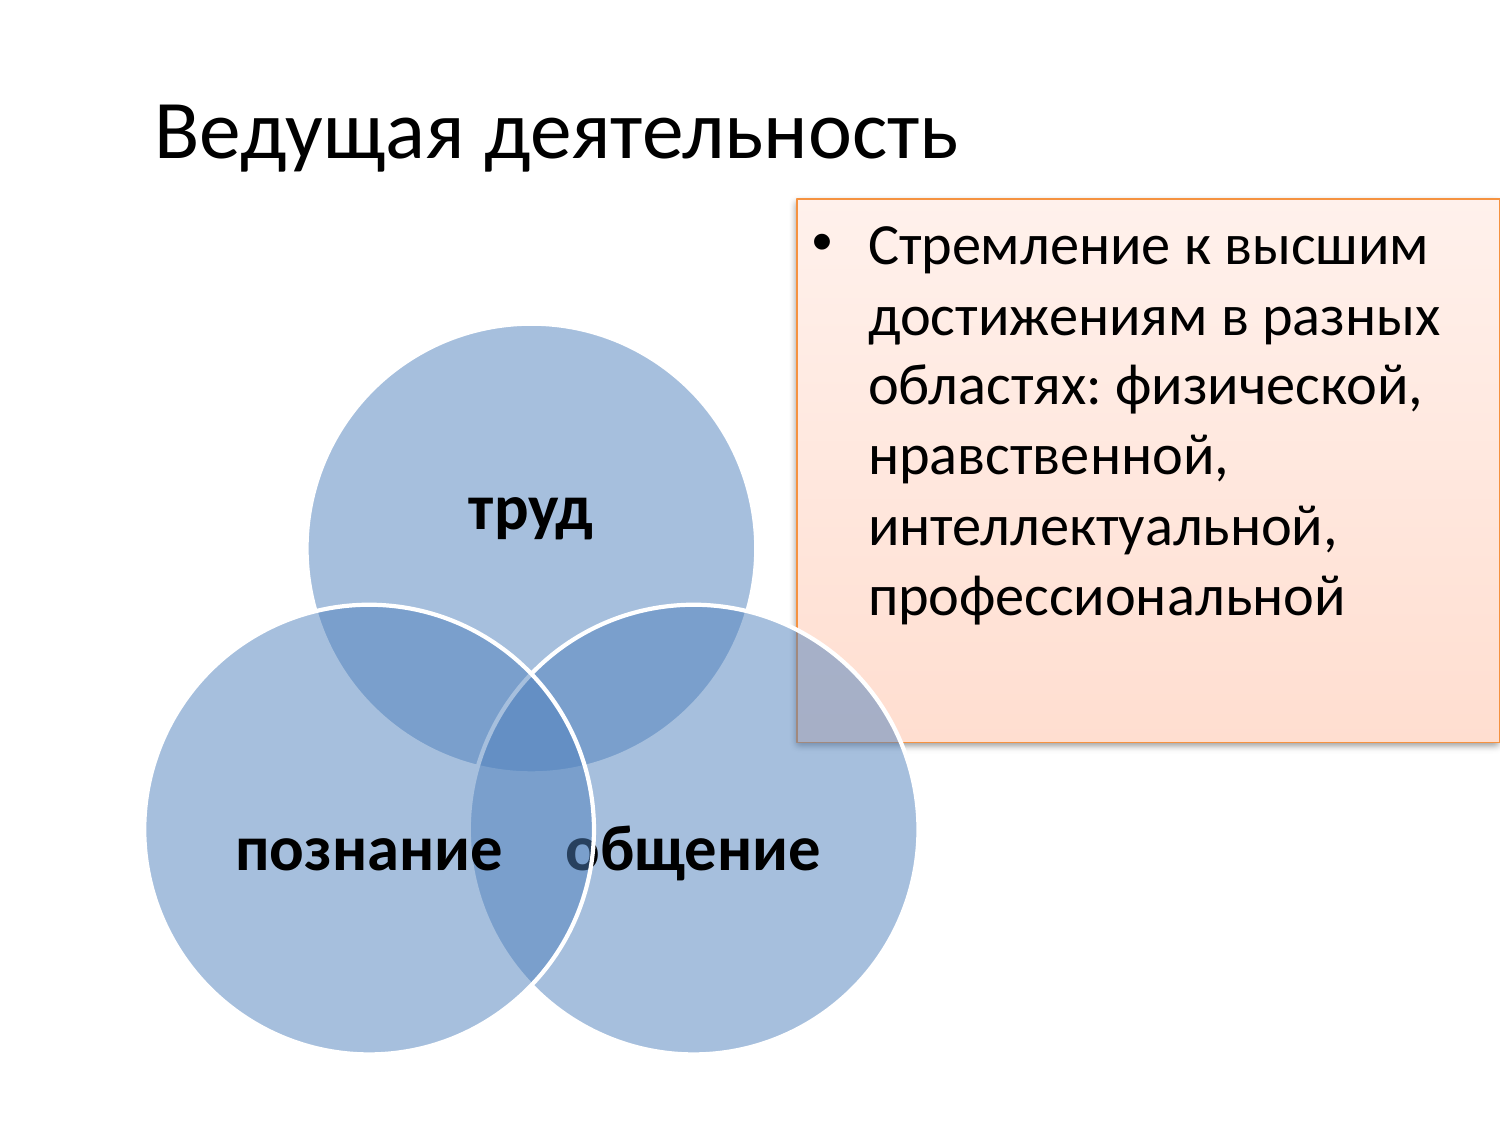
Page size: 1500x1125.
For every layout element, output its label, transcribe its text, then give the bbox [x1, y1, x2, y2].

title Ведущая деятельность [41, 31, 1073, 219]
list Стремление к высшим достижениям в разных областях: физической, нравственной, интеллектуальной, профессиональной [796, 198, 1500, 743]
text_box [100, 314, 963, 1065]
